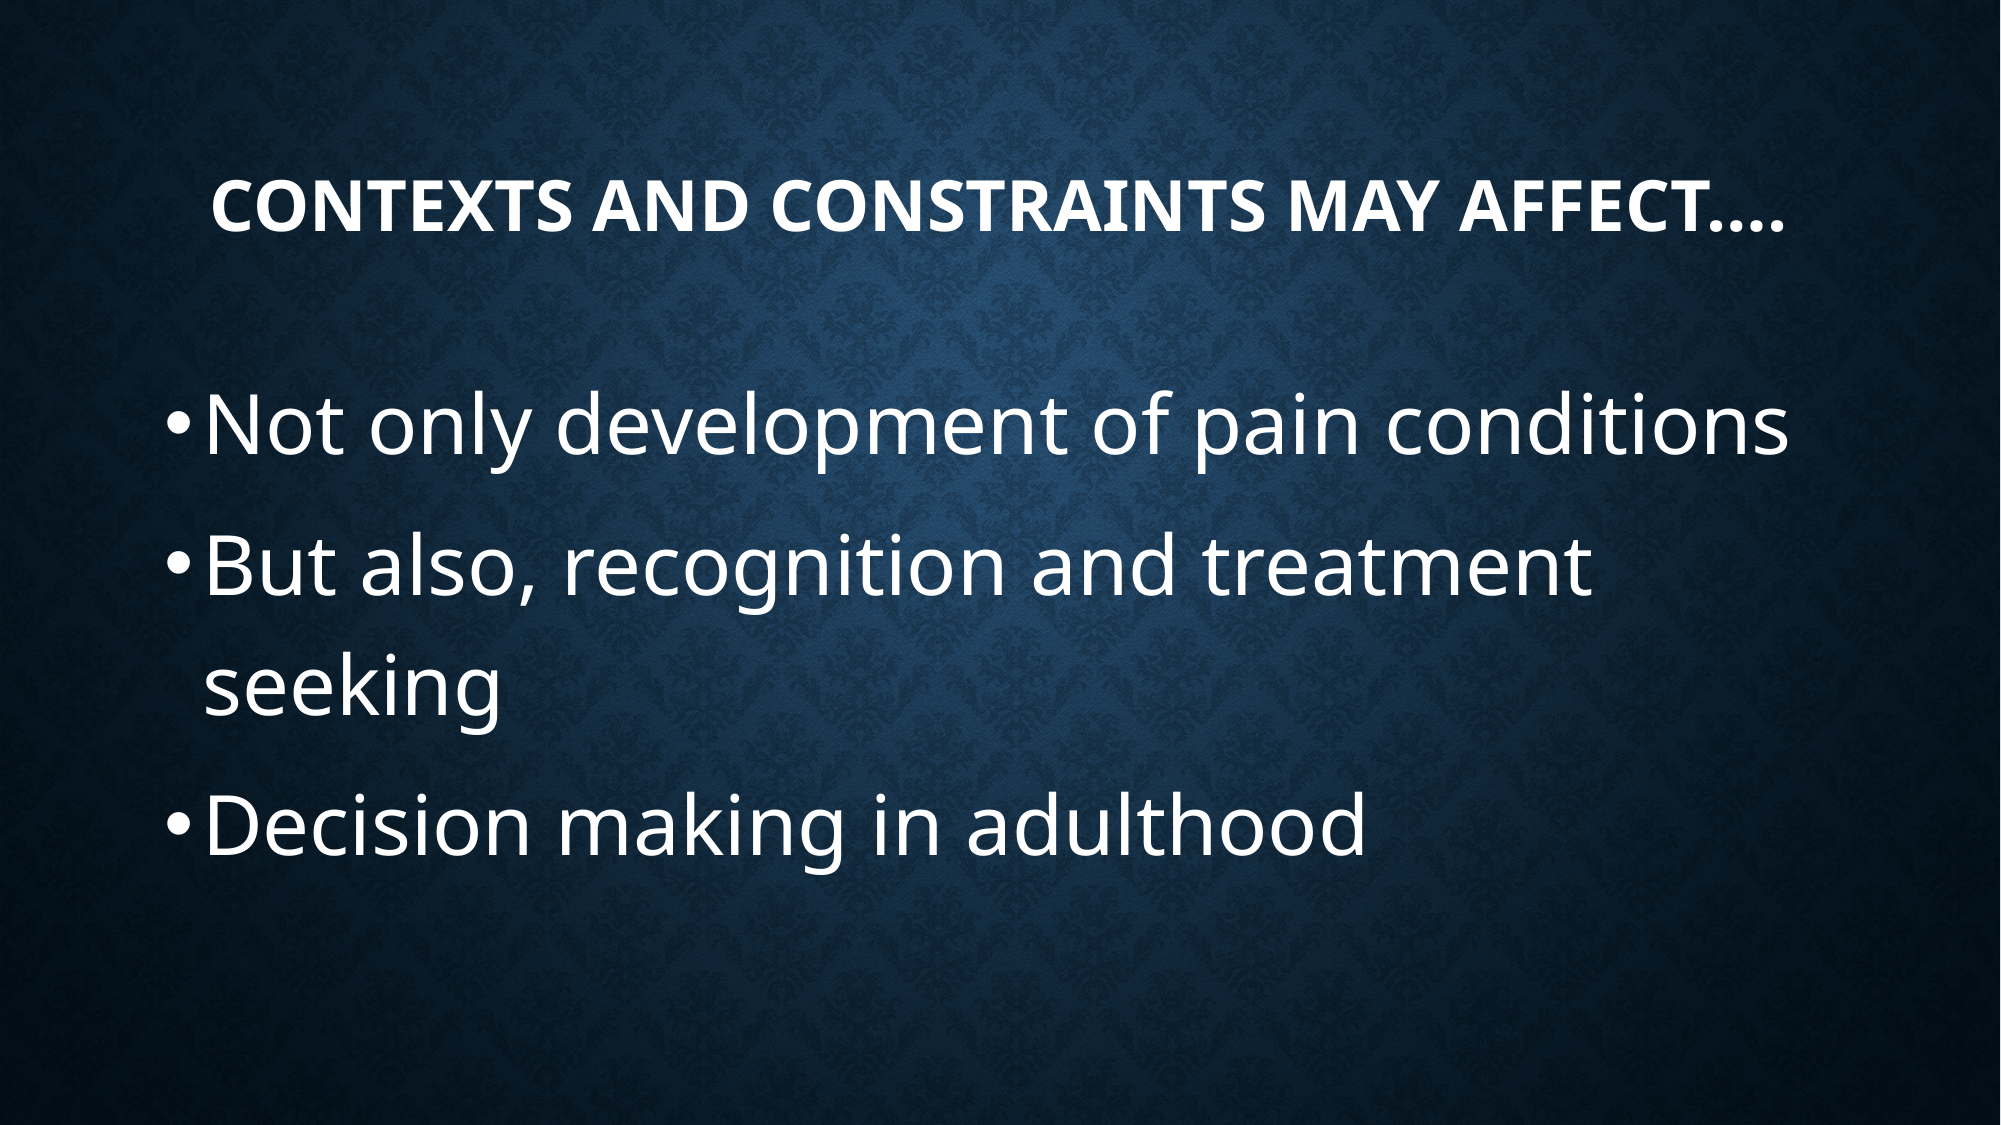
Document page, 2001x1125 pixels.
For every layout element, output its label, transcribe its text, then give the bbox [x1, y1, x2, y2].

list Not only development of pain conditions But also, recognition and treatment seeking Decision making in adulthood [149, 343, 1849, 950]
title Contexts and constraints may affect…. [149, 99, 1849, 318]
